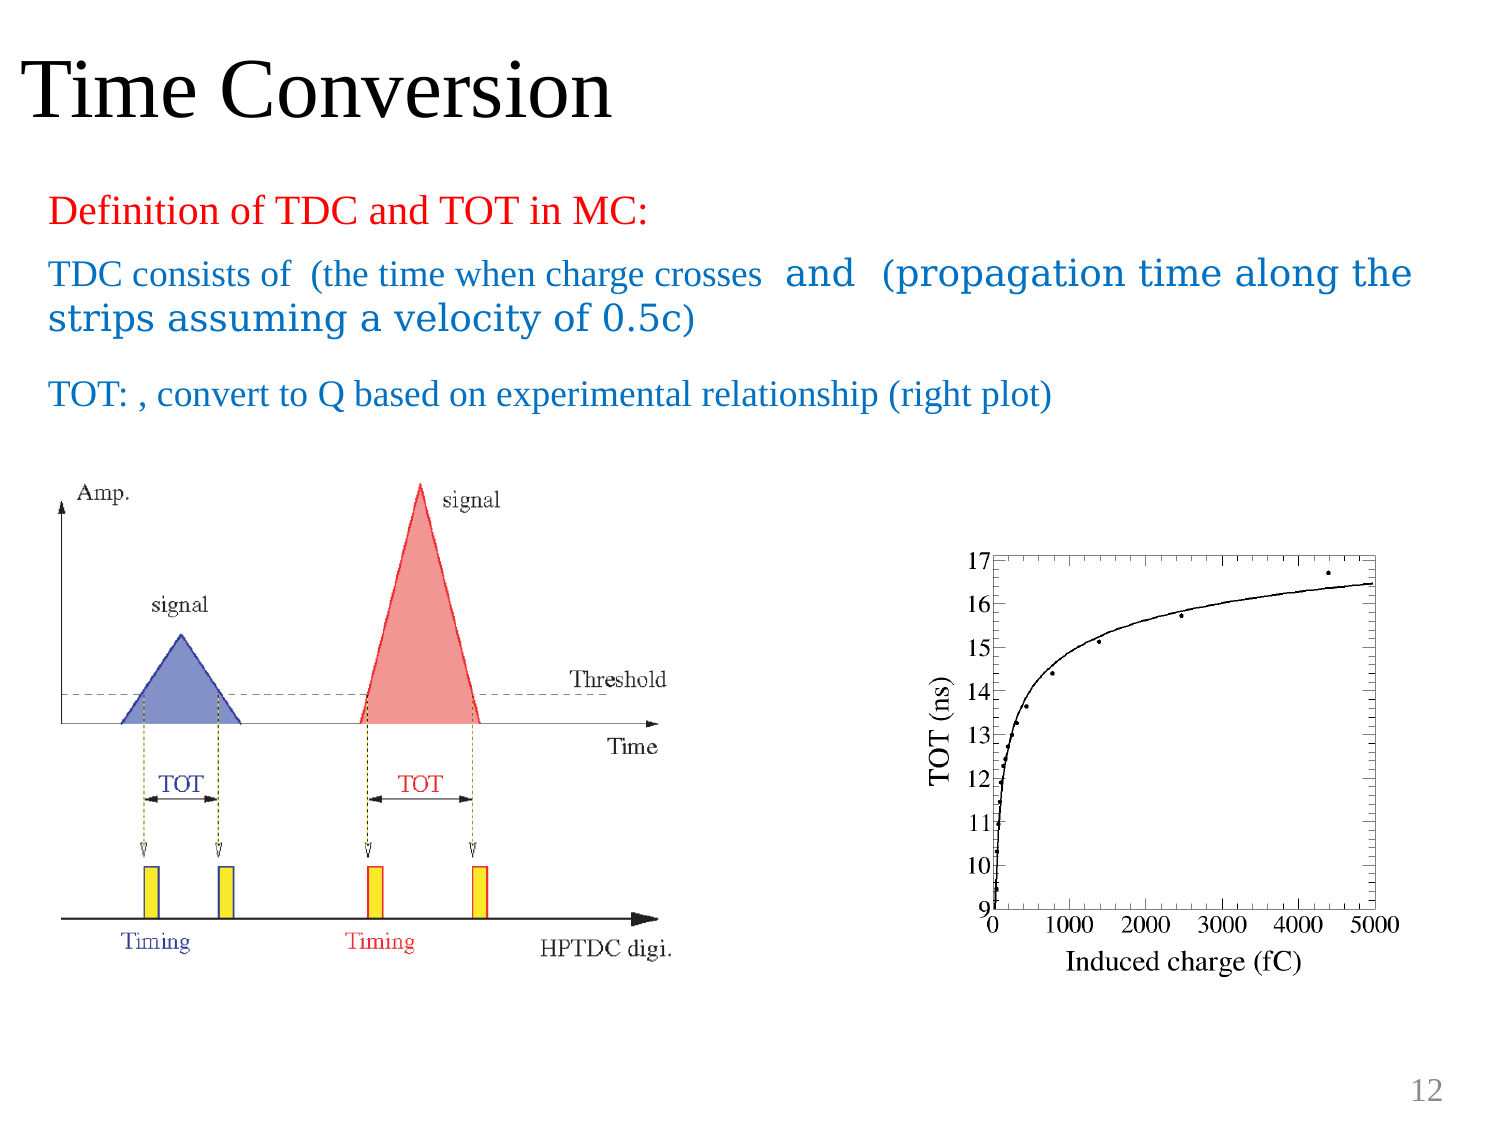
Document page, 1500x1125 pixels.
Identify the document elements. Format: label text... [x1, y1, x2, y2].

picture [926, 550, 1401, 979]
picture [48, 479, 676, 964]
text_box Definition of TDC and TOT in MC: [33, 175, 723, 240]
slide_number 12 [1108, 1057, 1459, 1118]
title Time Conversion [5, 19, 892, 147]
